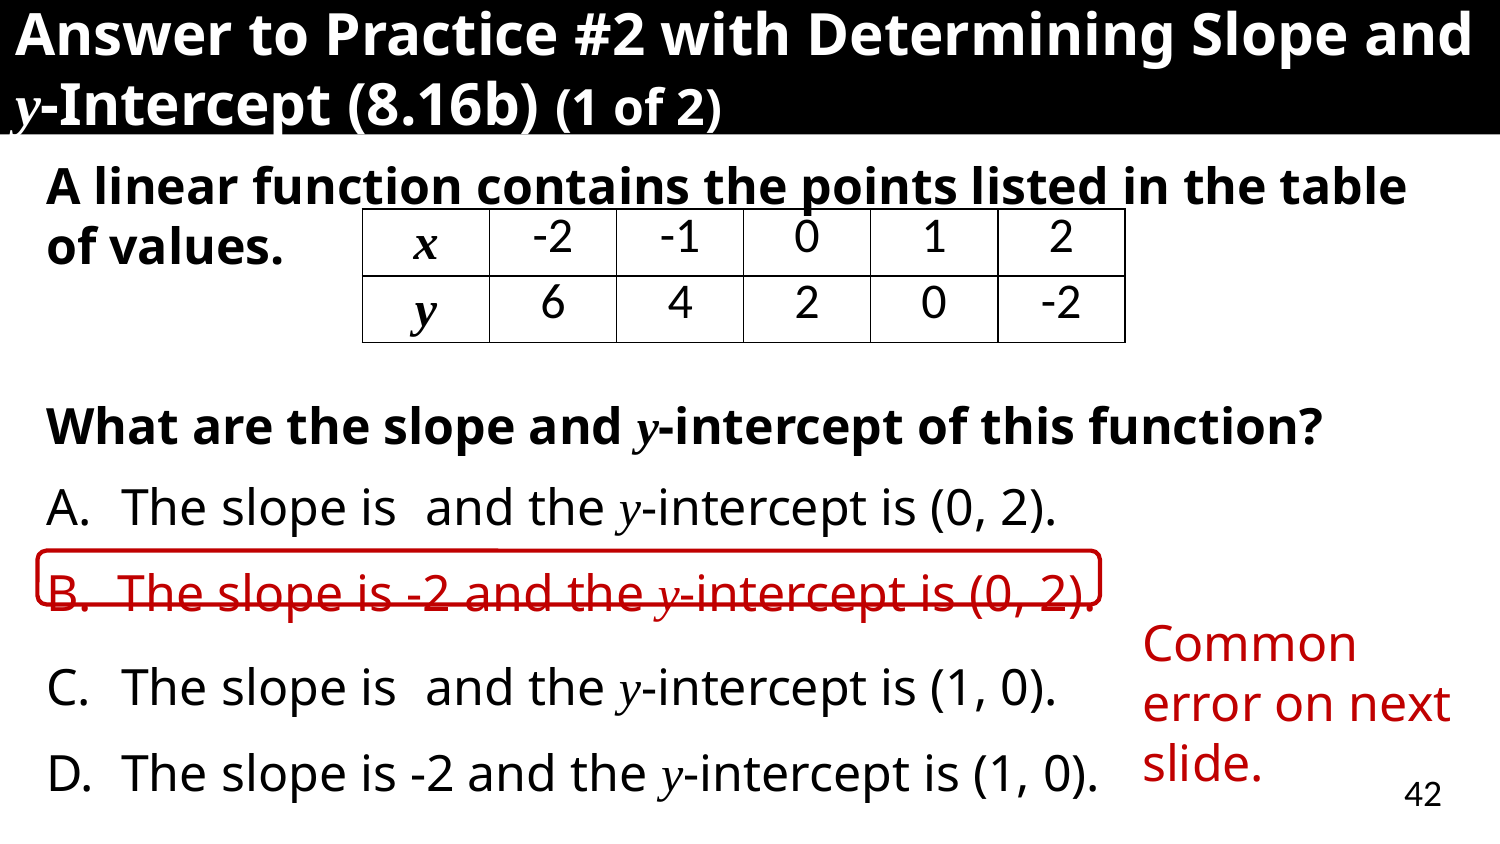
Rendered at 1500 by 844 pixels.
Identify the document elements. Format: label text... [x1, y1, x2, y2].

text_box [35, 548, 1103, 607]
table_cell y [363, 277, 489, 342]
table_header -1 [617, 210, 743, 275]
title Answer to Practice #2 with Determining Slope and y-Intercept (8.16b) (1 of 2) [0, 0, 1500, 135]
table_cell 6 [490, 277, 616, 342]
table_header 2 [999, 210, 1124, 275]
table_header 1 [871, 210, 997, 275]
slide_number 42 [1386, 800, 1477, 809]
table_cell 4 [617, 277, 743, 342]
table_cell 2 [744, 277, 870, 342]
table_header 0 [744, 210, 870, 275]
table_cell -2 [999, 277, 1124, 342]
text_box Common error on next slide. [1127, 604, 1480, 800]
table_header x [363, 210, 489, 275]
table_cell 0 [871, 277, 997, 342]
table_header -2 [490, 210, 616, 275]
